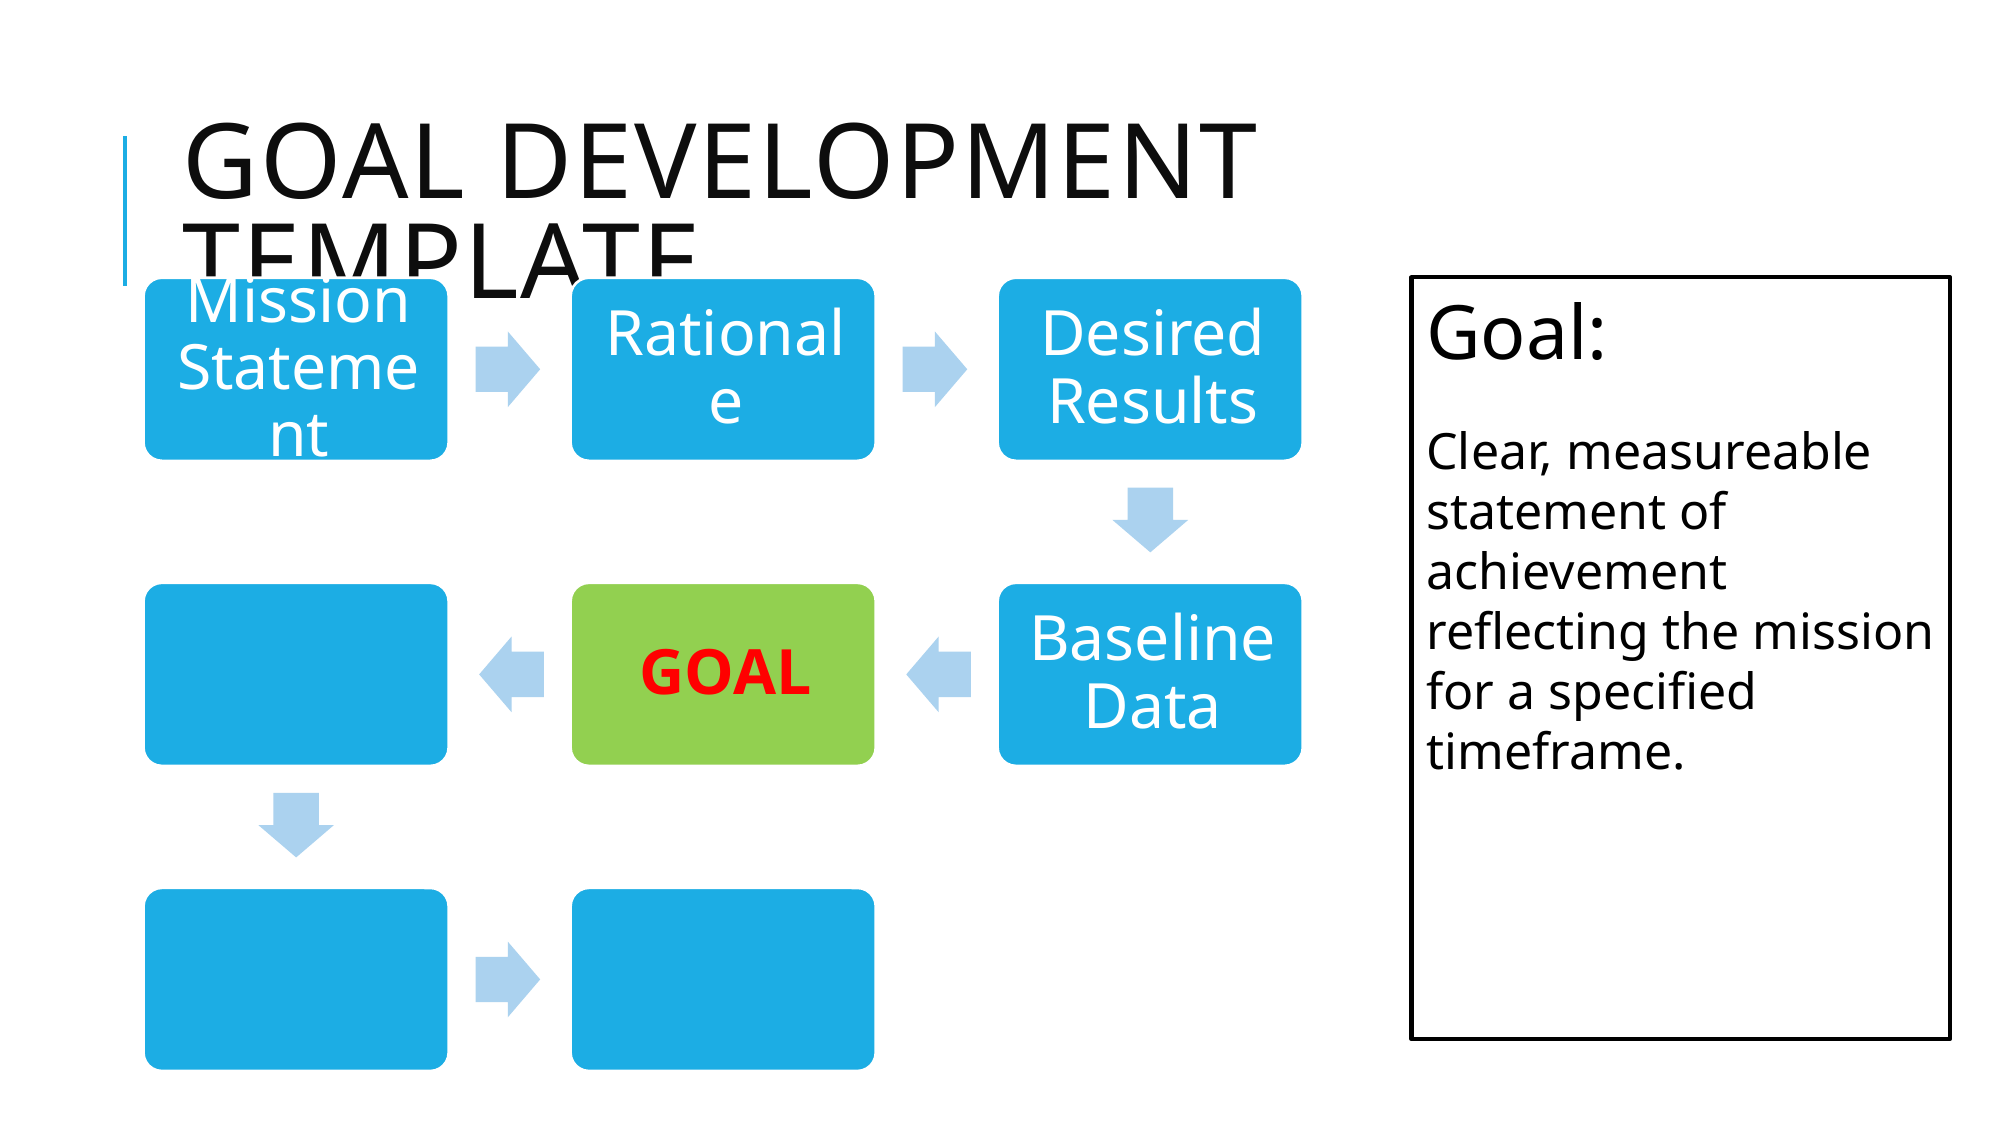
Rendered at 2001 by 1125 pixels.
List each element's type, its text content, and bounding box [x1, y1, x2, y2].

title Goal Development Template [168, 96, 1763, 277]
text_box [0, 277, 1469, 1072]
text_box Goal: Clear, measureable statement of achievement reflecting the mission for a specified timeframe. [1471, 277, 1950, 1040]
